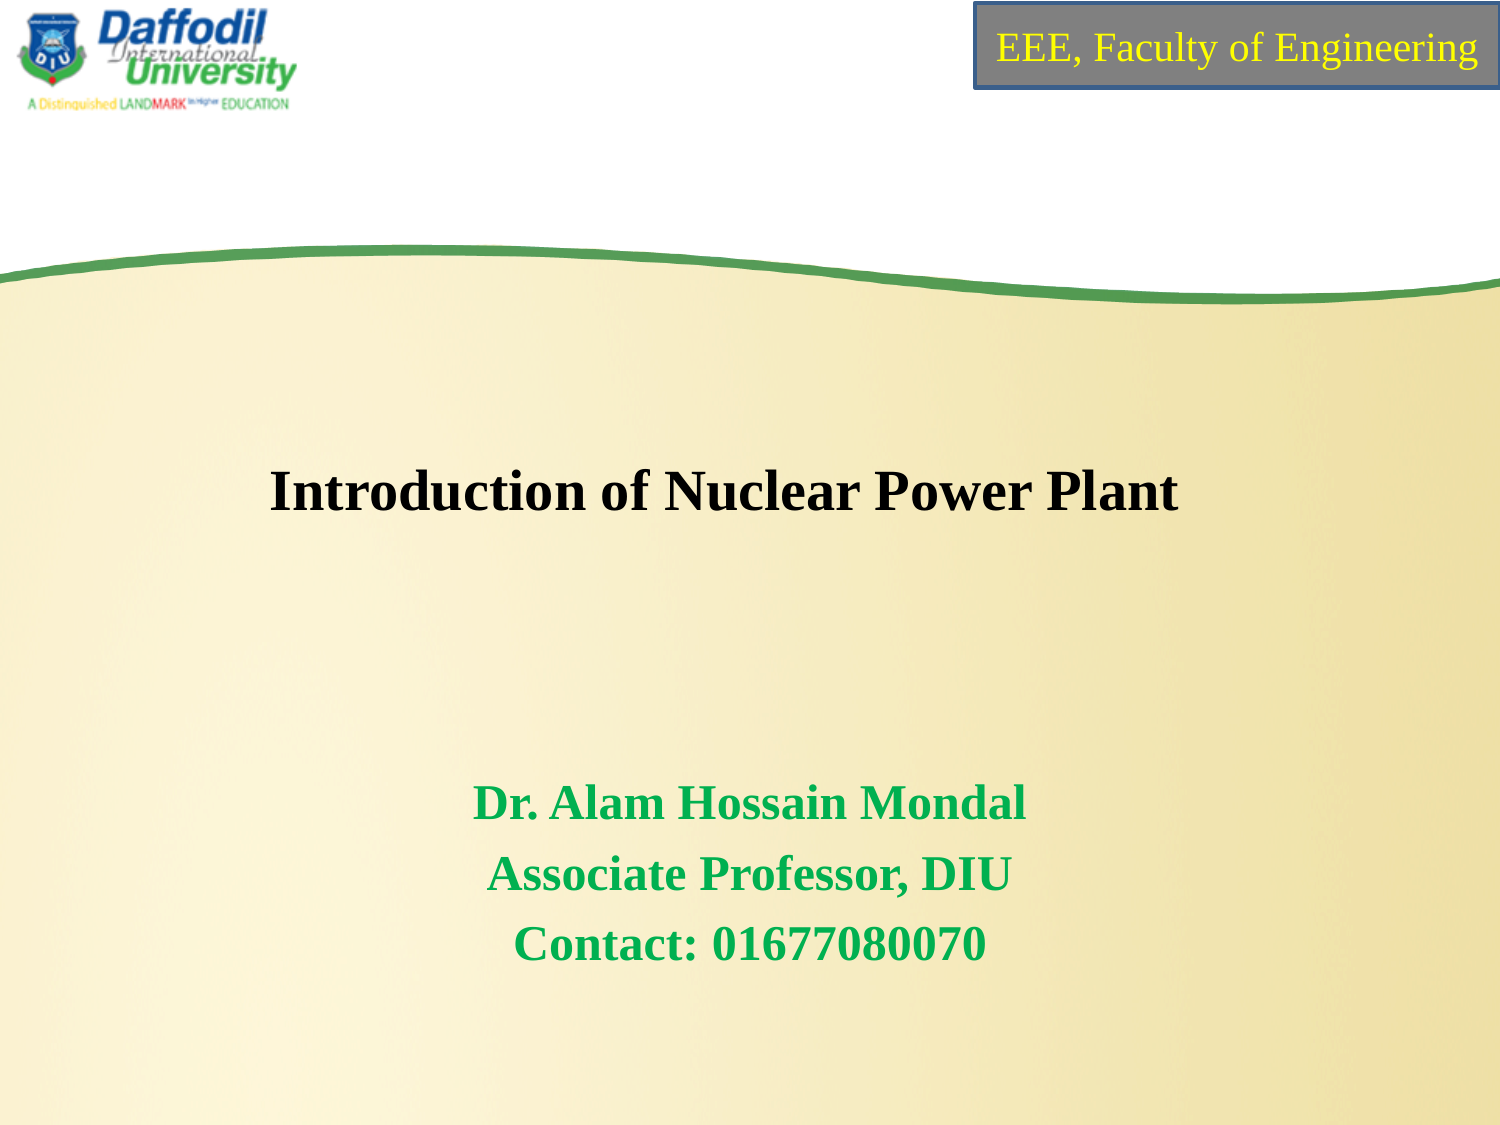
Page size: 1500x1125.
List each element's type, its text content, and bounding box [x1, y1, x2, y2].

picture [0, 0, 353, 125]
title Introduction of Nuclear Power Plant [62, 350, 1388, 625]
subtitle Dr. Alam Hossain Mondal Associate Professor, DIU Contact: 01677080070 [225, 762, 1275, 1000]
